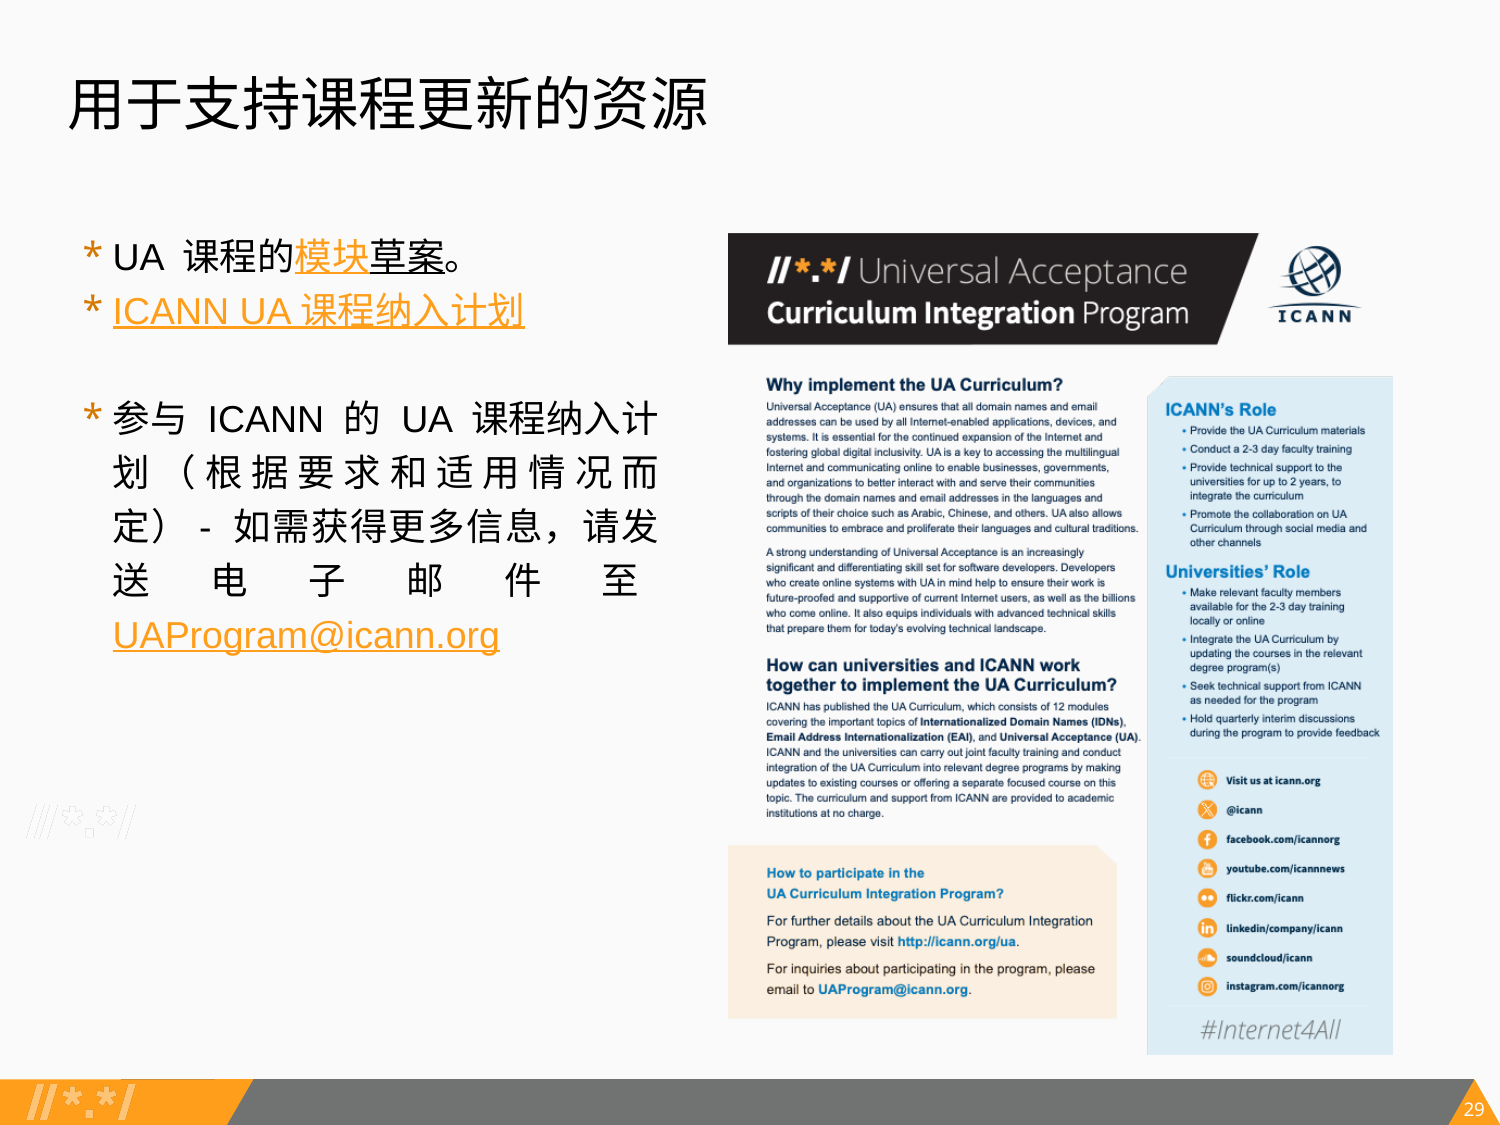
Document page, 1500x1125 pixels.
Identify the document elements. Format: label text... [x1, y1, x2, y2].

picture [728, 194, 1394, 1055]
list UA 课程的模块草案。 ICANN UA 课程纳入计划 参与 ICANN 的 UA 课程纳入计划（根据要求和适用情况而定）- 如需获得更多信息，请发送电子邮件至 UAProgram@icann.org [52, 216, 674, 1033]
title 用于支持课程更新的资源 [52, 45, 1448, 233]
